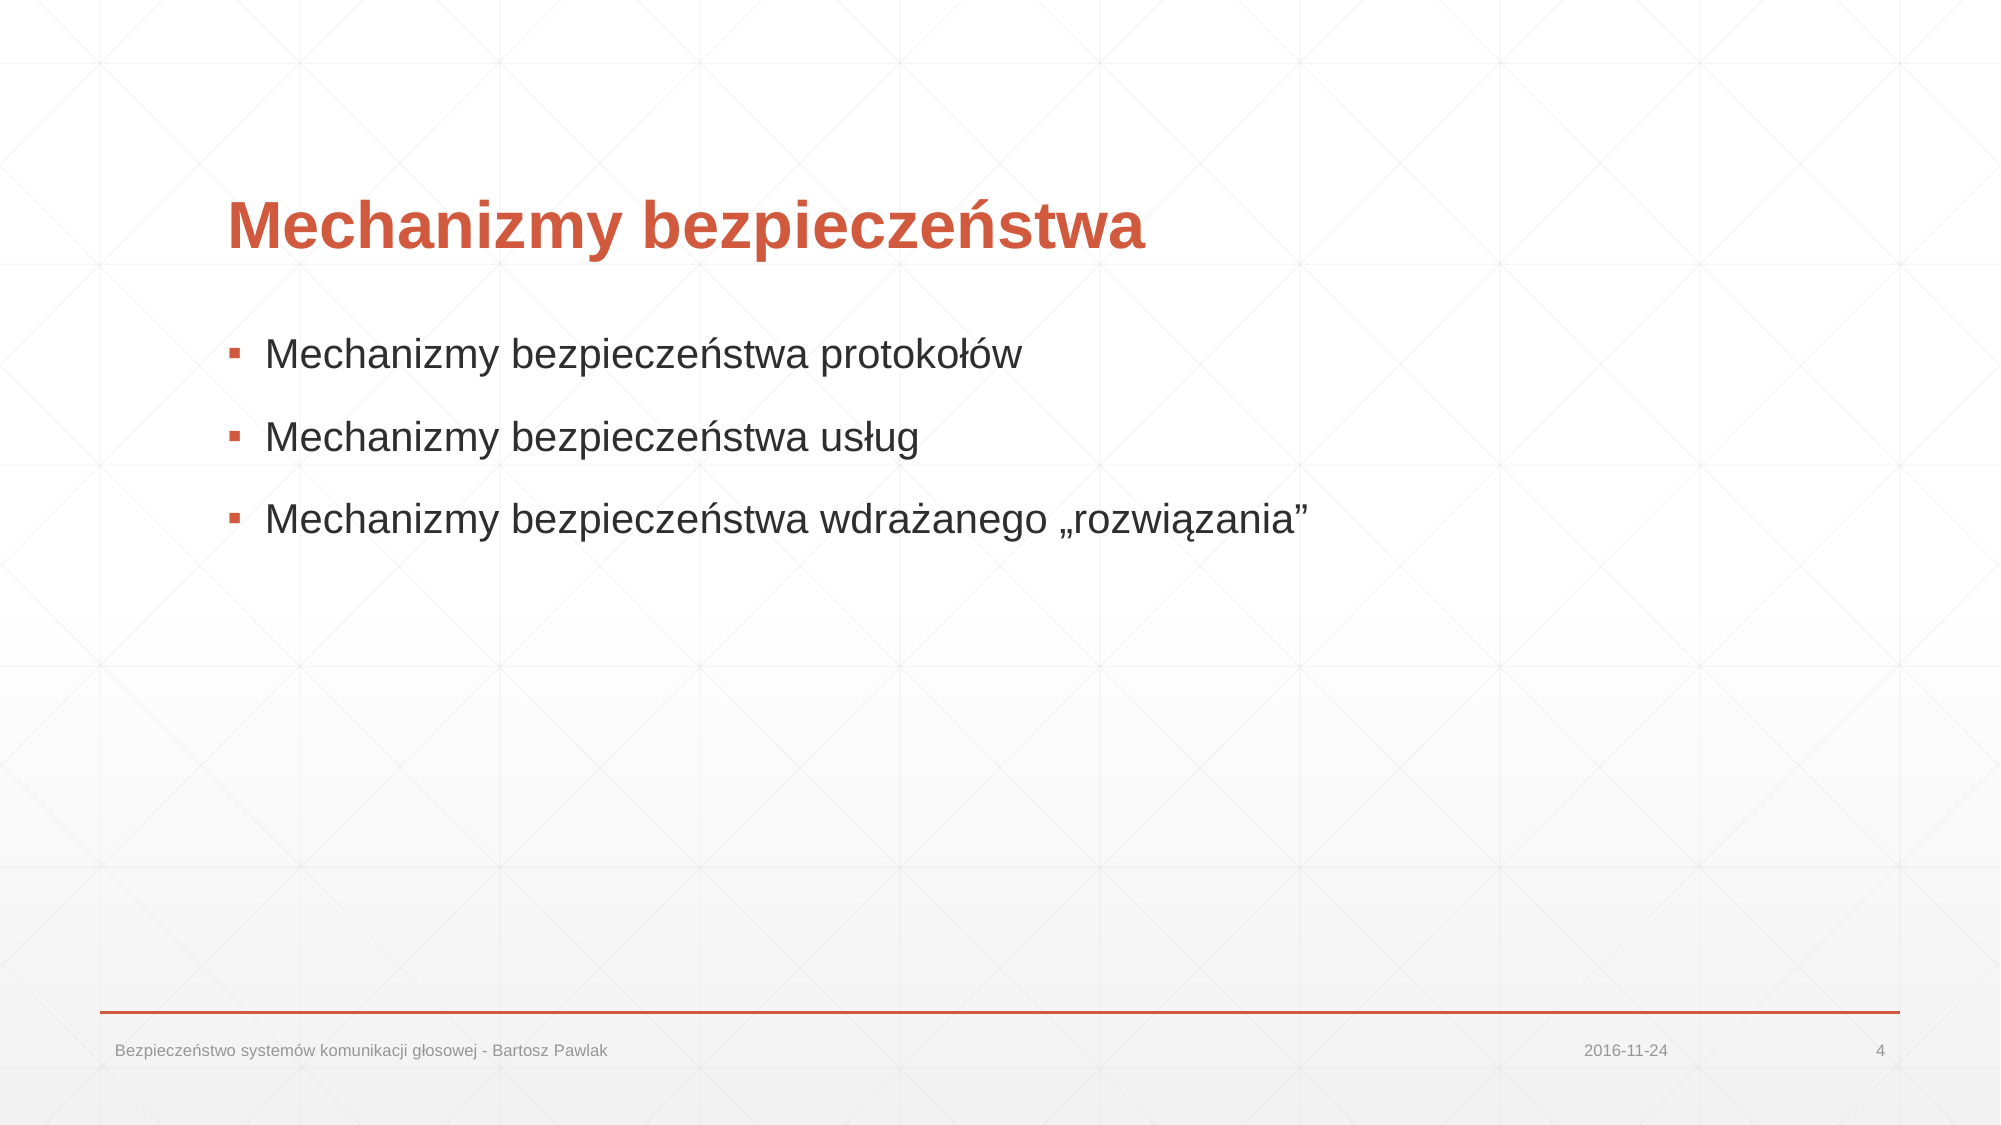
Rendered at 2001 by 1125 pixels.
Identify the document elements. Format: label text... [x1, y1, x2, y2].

slide_number 4 [1749, 1031, 1901, 1069]
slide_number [1524, 1031, 1684, 1069]
title Mechanizmy bezpieczeństwa [212, 82, 1788, 271]
footer Bezpieczeństwo systemów komunikacji głosowej - Bartosz Pawlak [99, 1031, 1106, 1069]
list Mechanizmy bezpieczeństwa protokołów Mechanizmy bezpieczeństwa usług Mechanizmy bezpieczeństwa wdrażanego „rozwiązania” [212, 324, 1788, 950]
